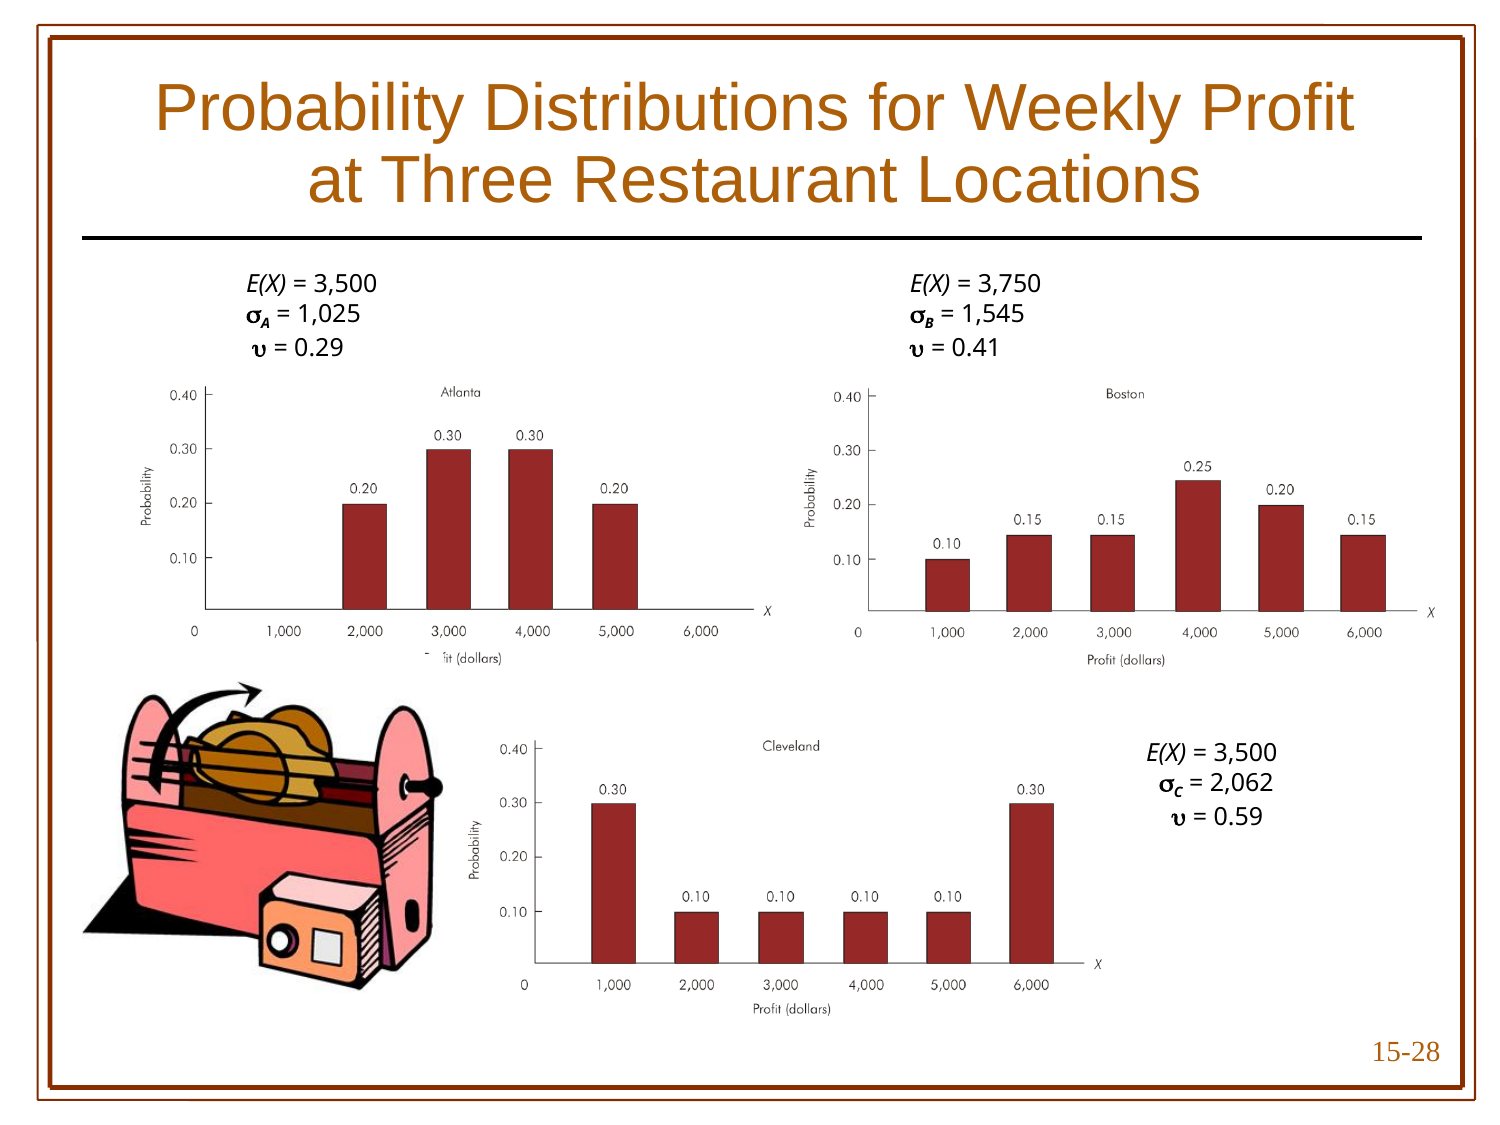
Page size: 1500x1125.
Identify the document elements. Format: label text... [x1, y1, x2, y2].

title Probability Distributions for Weekly Profit at Three Restaurant Locations [126, 76, 1385, 214]
text_box E(X) = 3,500 C = 2,062  = 0.59 [1131, 728, 1303, 873]
text_box E(X) = 3,750 B = 1,545  = 0.41 [895, 260, 1090, 385]
picture [468, 740, 1102, 1016]
text_box E(X) = 3,500 A = 1,025  = 0.29 [231, 260, 426, 385]
picture [82, 386, 1435, 1016]
